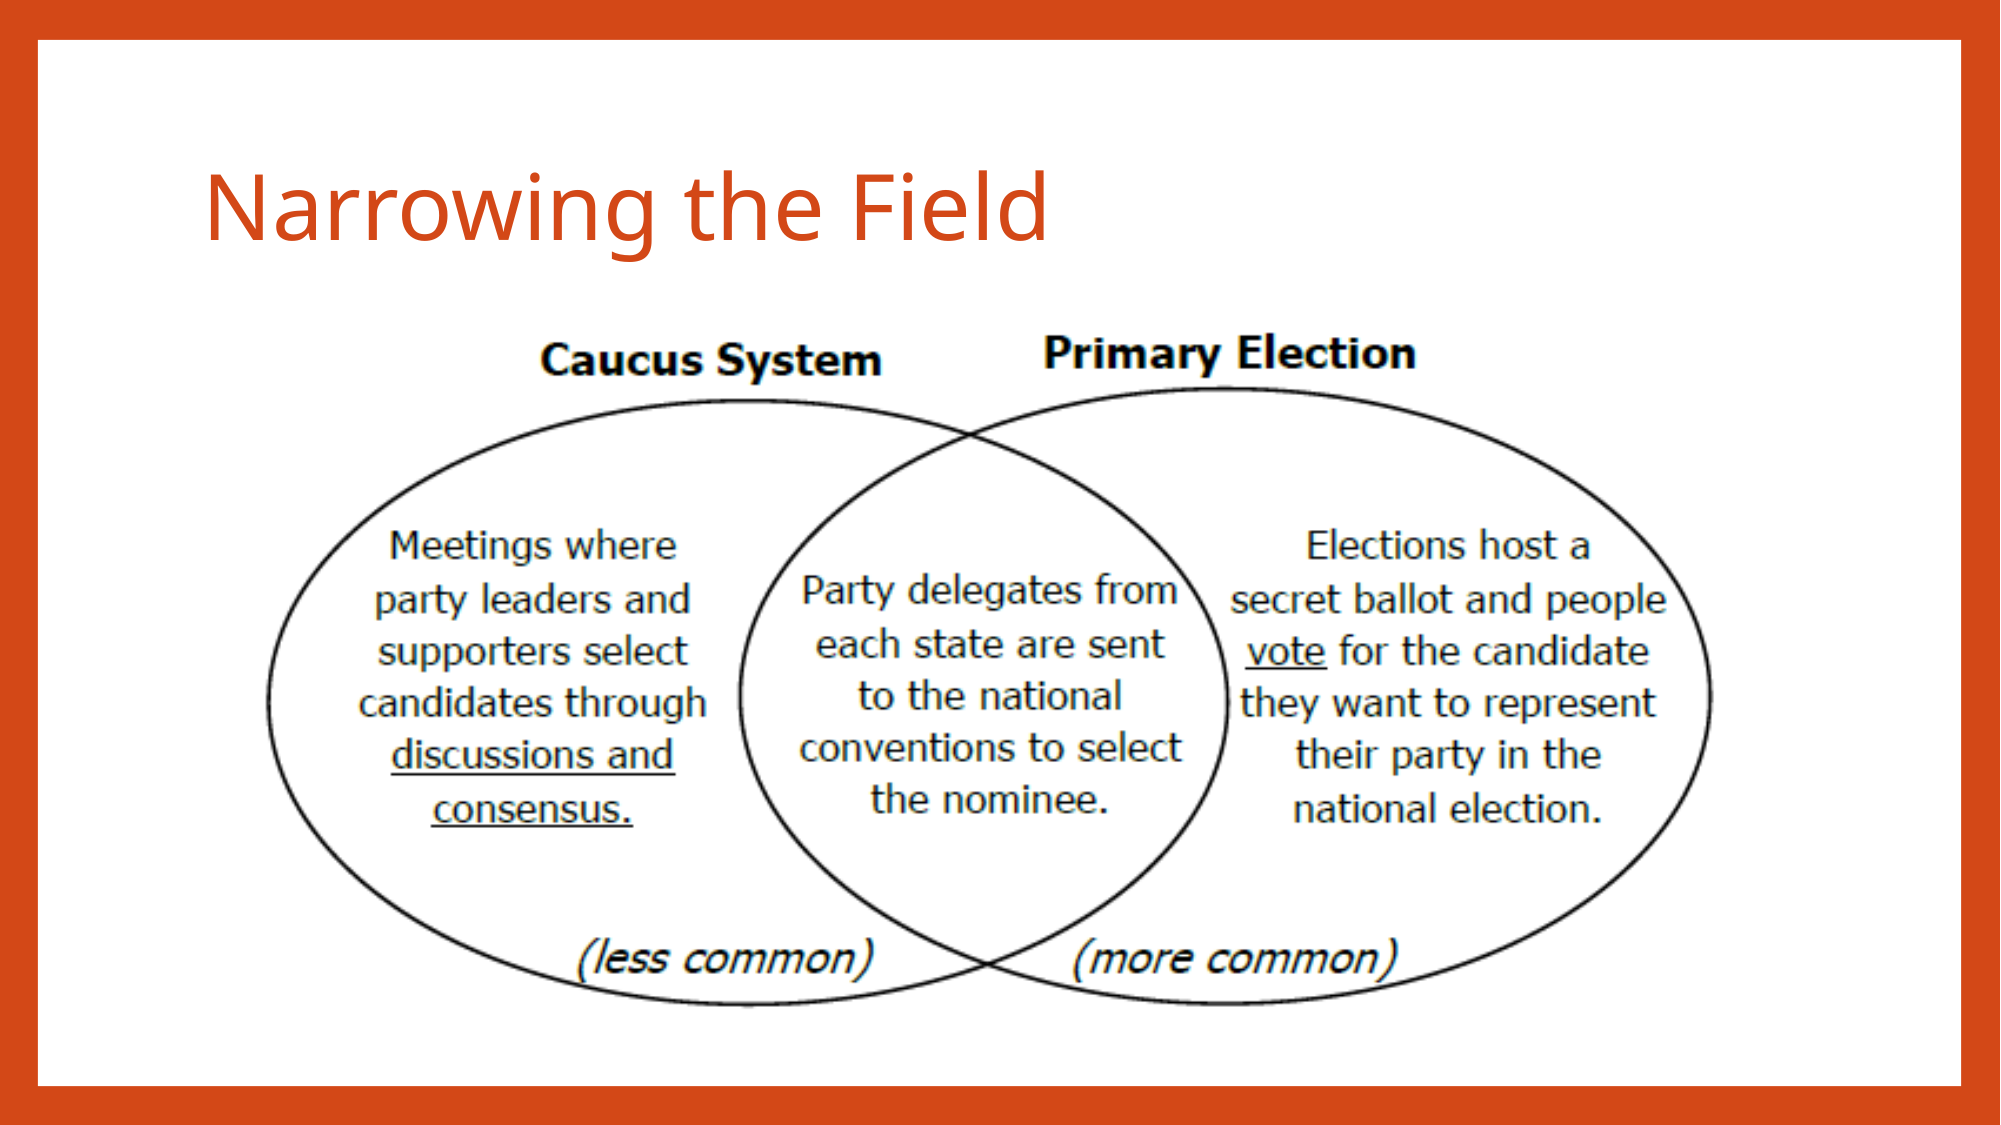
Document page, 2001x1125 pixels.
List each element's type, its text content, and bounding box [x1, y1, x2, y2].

title Narrowing the Field [187, 99, 1808, 323]
picture [248, 322, 1747, 1036]
